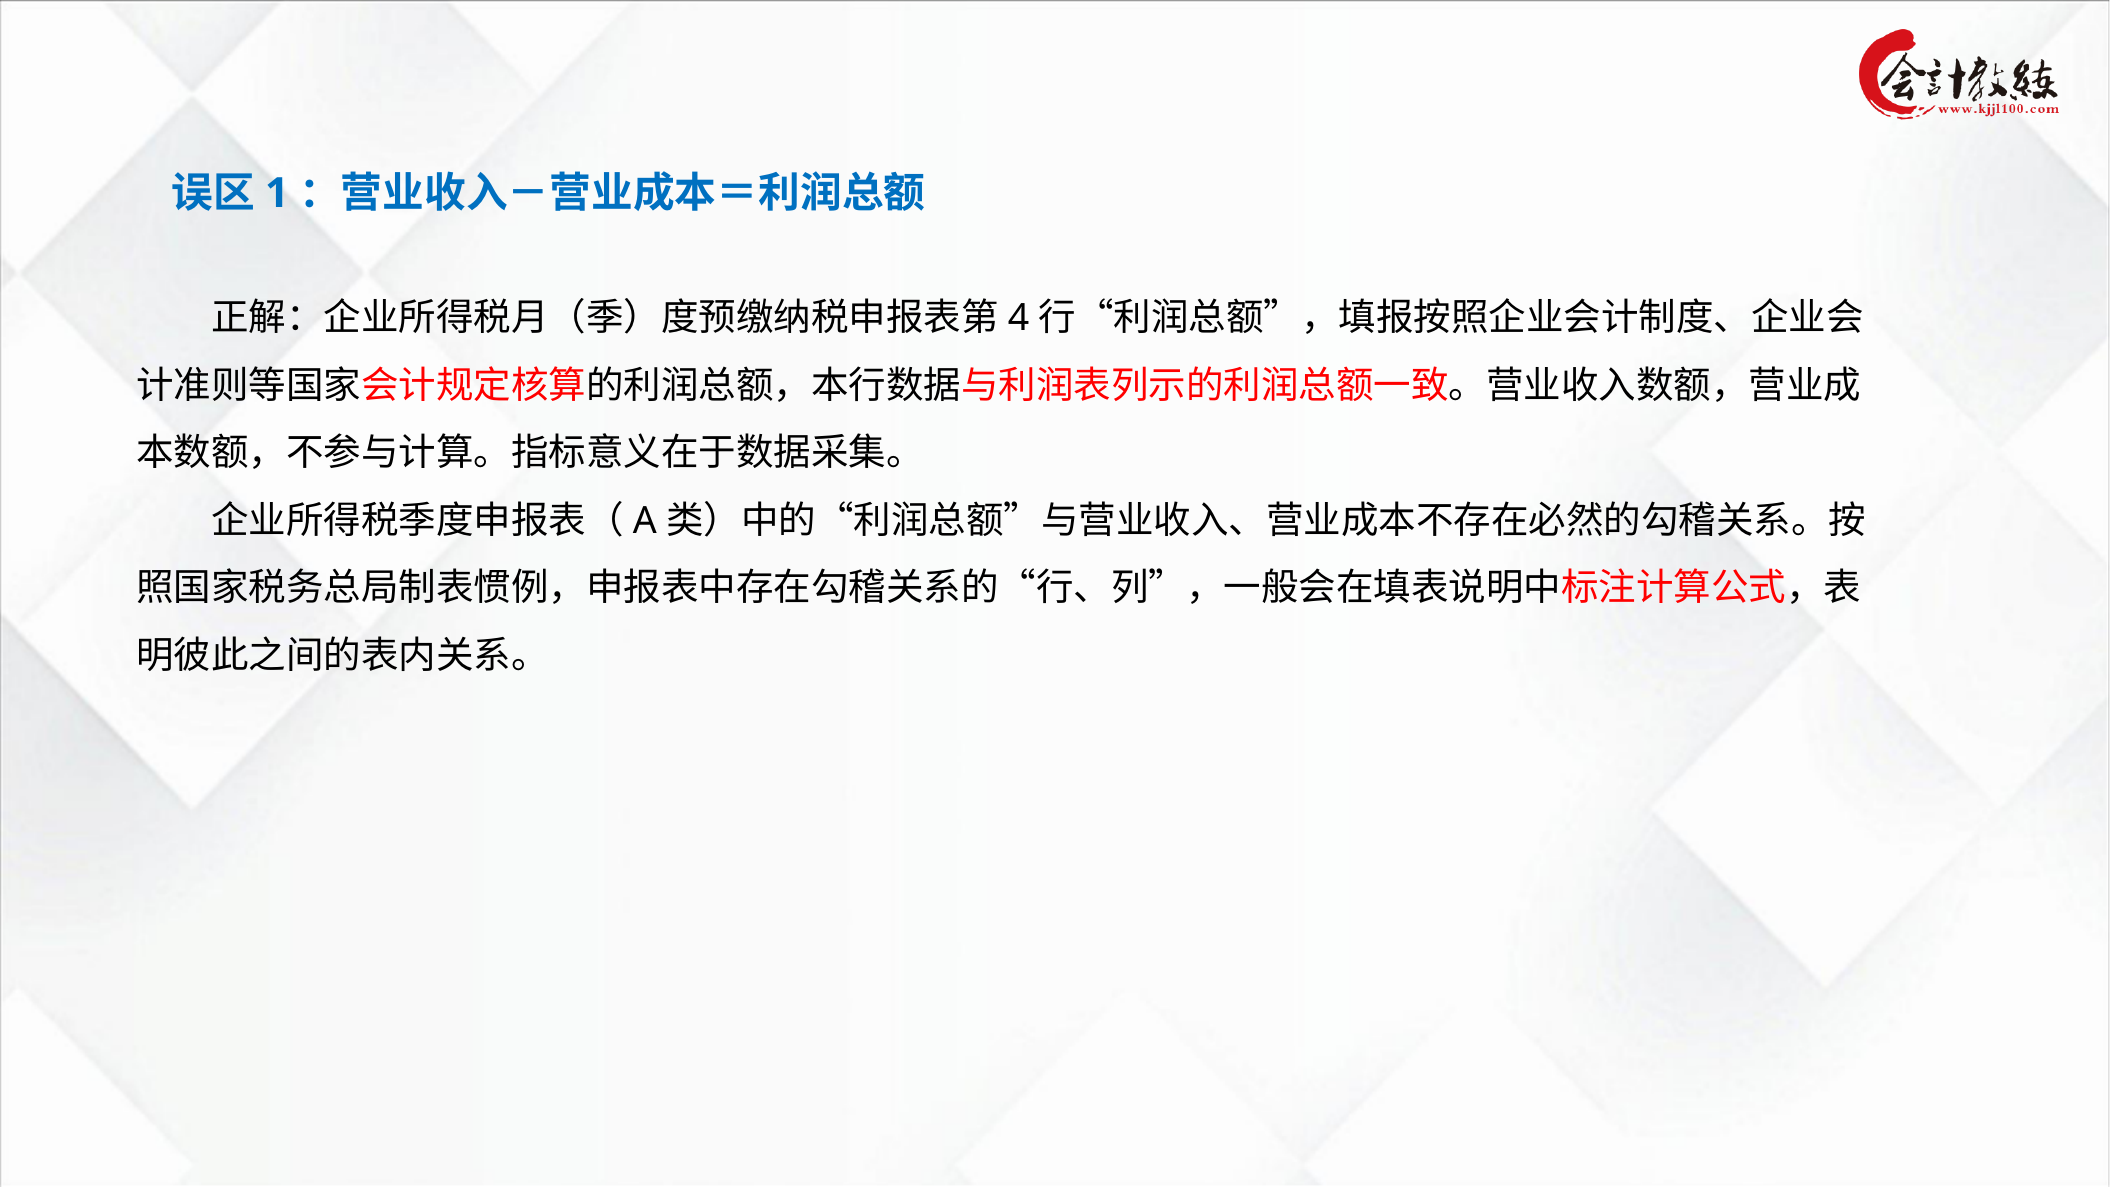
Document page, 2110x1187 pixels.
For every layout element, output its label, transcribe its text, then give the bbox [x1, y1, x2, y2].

text_box 正解：企业所得税月（季）度预缴纳税申报表第4行“利润总额”，填报按照企业会计制度、企业会计准则等国家会计规定核算的利润总额，本行数据与利润表列示的利润总额一致。营业收入数额，营业成本数额，不参与计算。指标意义在于数据采集。 企业所得税季度申报表（A类）中的“利润总额”与营业收入、营业成本不存在必然的勾稽关系。按照国家税务总局制表惯例，申报表中存在勾稽关系的“行、列”，一般会在填表说明中标注计算公式，表明彼此之间的表内关系。 [121, 263, 1882, 684]
text_box 误区1：营业收入－营业成本＝利润总额 [156, 133, 1740, 223]
picture [0, 0, 2110, 1187]
